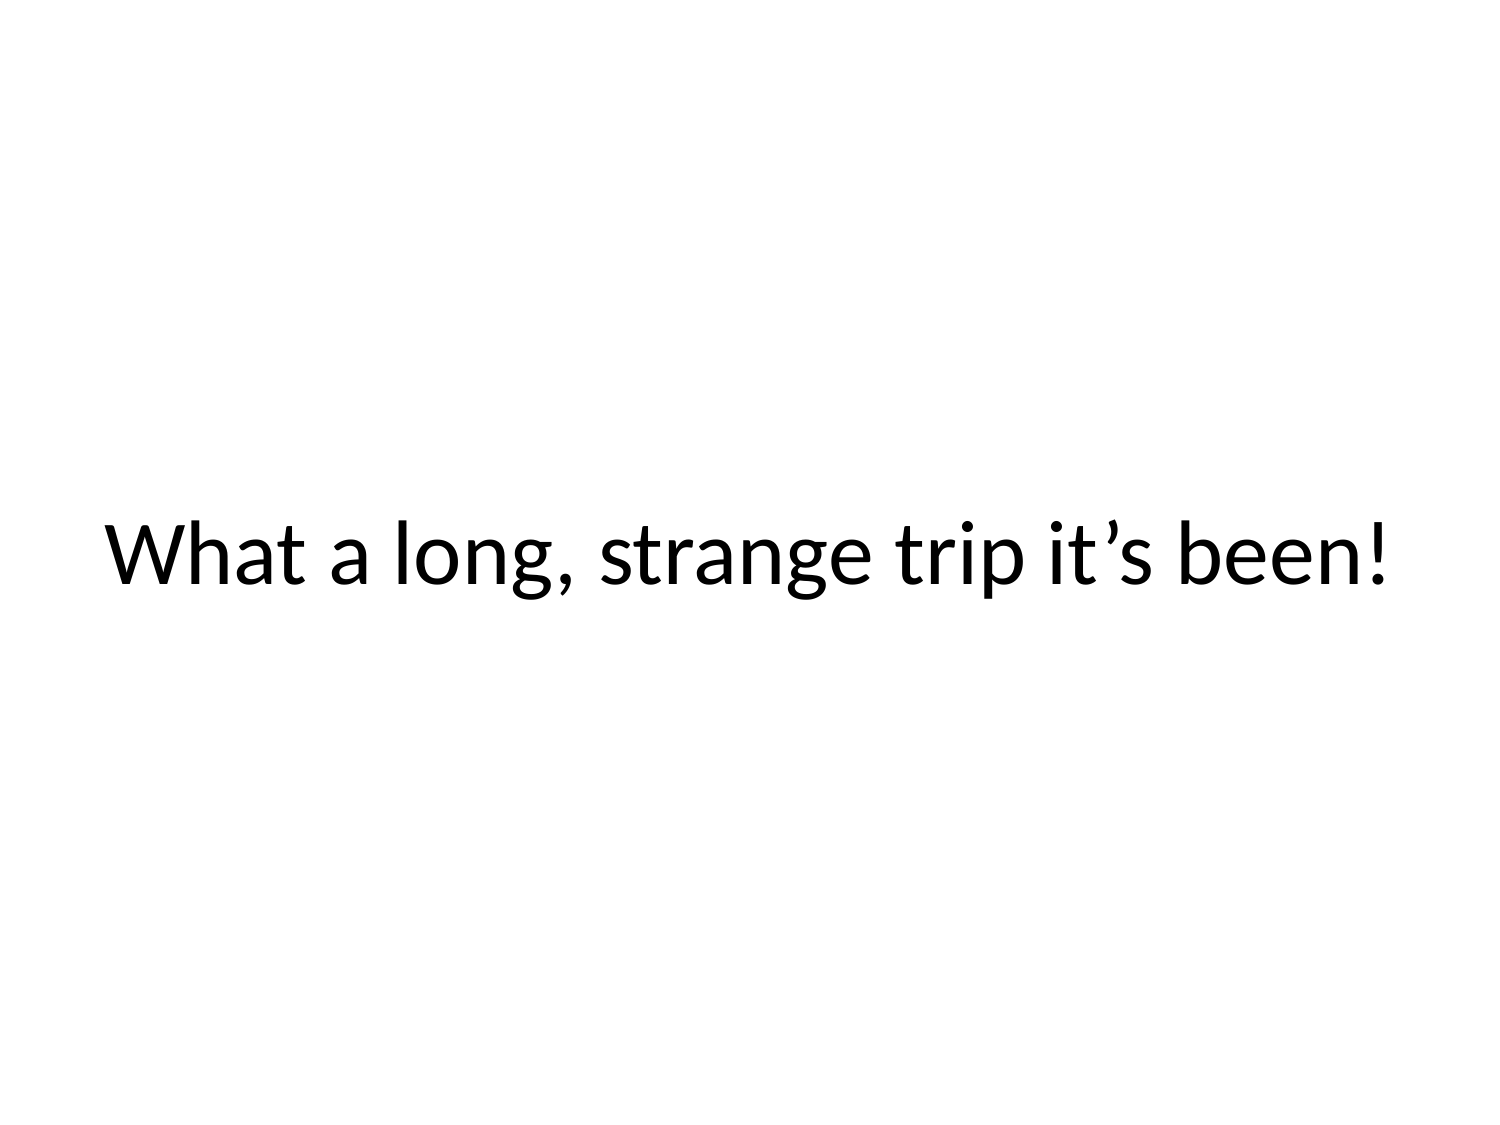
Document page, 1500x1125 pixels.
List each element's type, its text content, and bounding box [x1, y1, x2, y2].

title What a long, strange trip it’s been! [75, 45, 1425, 1050]
